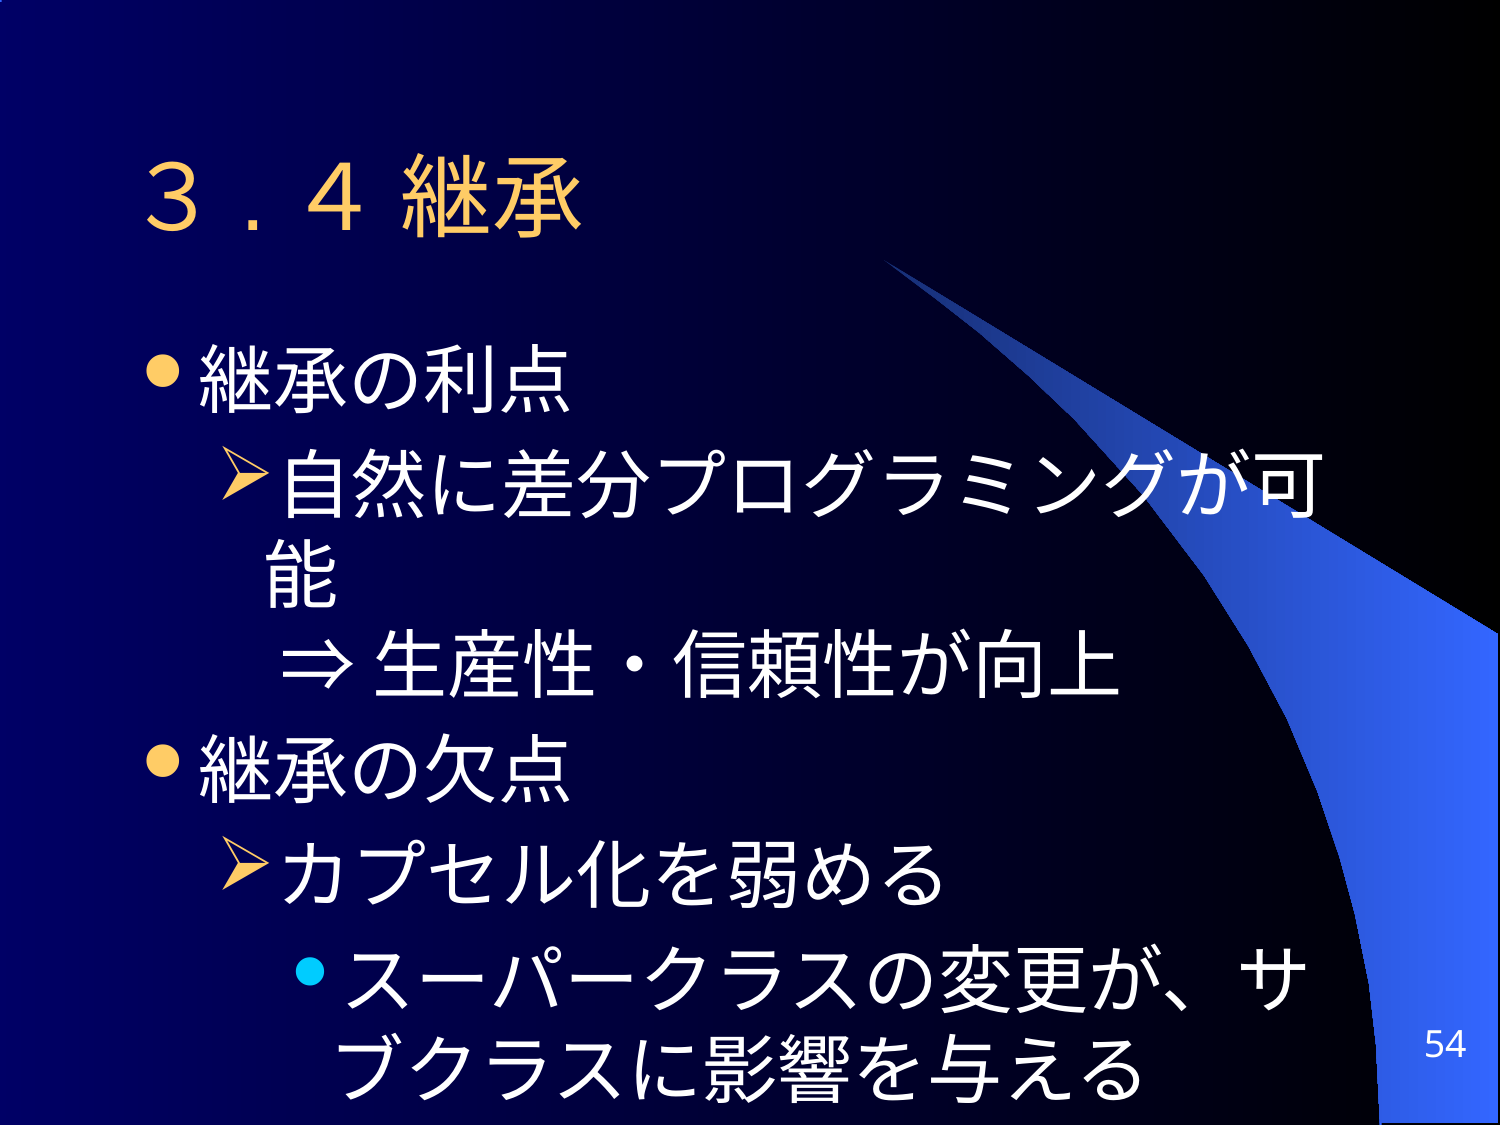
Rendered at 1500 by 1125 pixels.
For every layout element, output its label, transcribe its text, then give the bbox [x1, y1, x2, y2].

text_box 54 [1328, 1008, 1482, 1071]
list 継承の利点 自然に差分プログラミングが可能 ⇒ 生産性・信頼性が向上 継承の欠点 カプセル化を弱める スーパークラスの変更が、サブクラスに影響を与える [111, 324, 1388, 1048]
title ３.４ 継承 [111, 99, 1438, 288]
